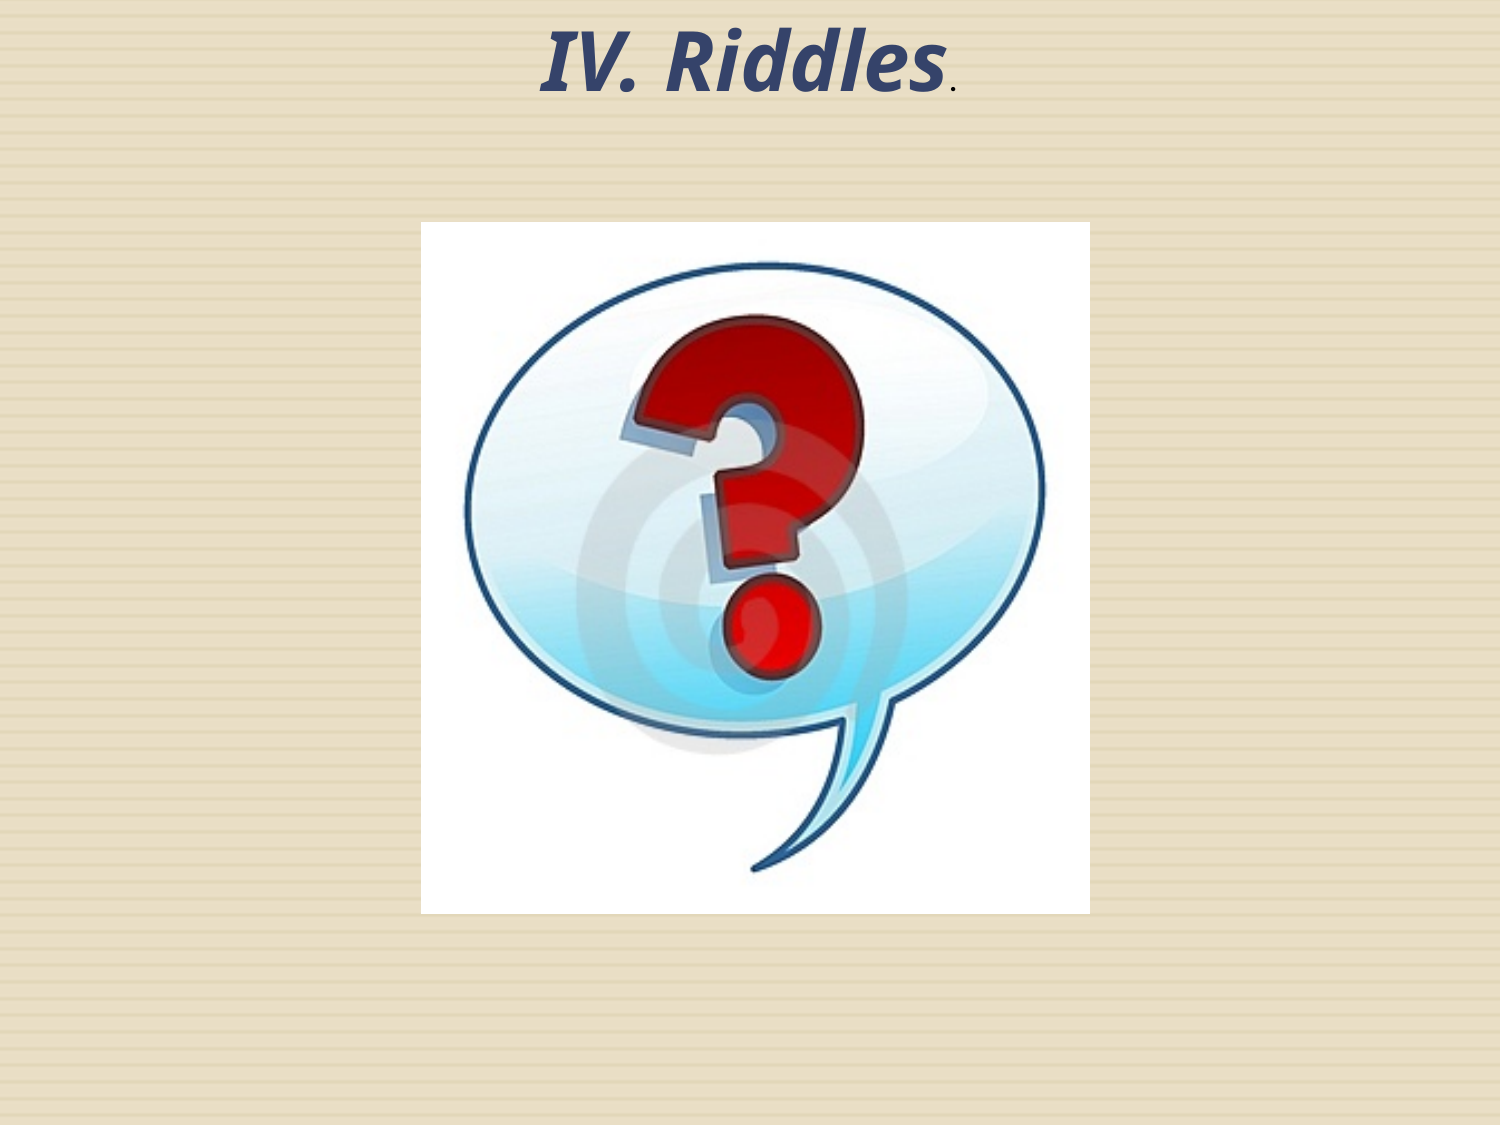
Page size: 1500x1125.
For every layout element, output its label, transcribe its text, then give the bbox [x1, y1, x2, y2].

picture [421, 222, 1091, 915]
text_box IV. Riddles. [0, 0, 1500, 116]
